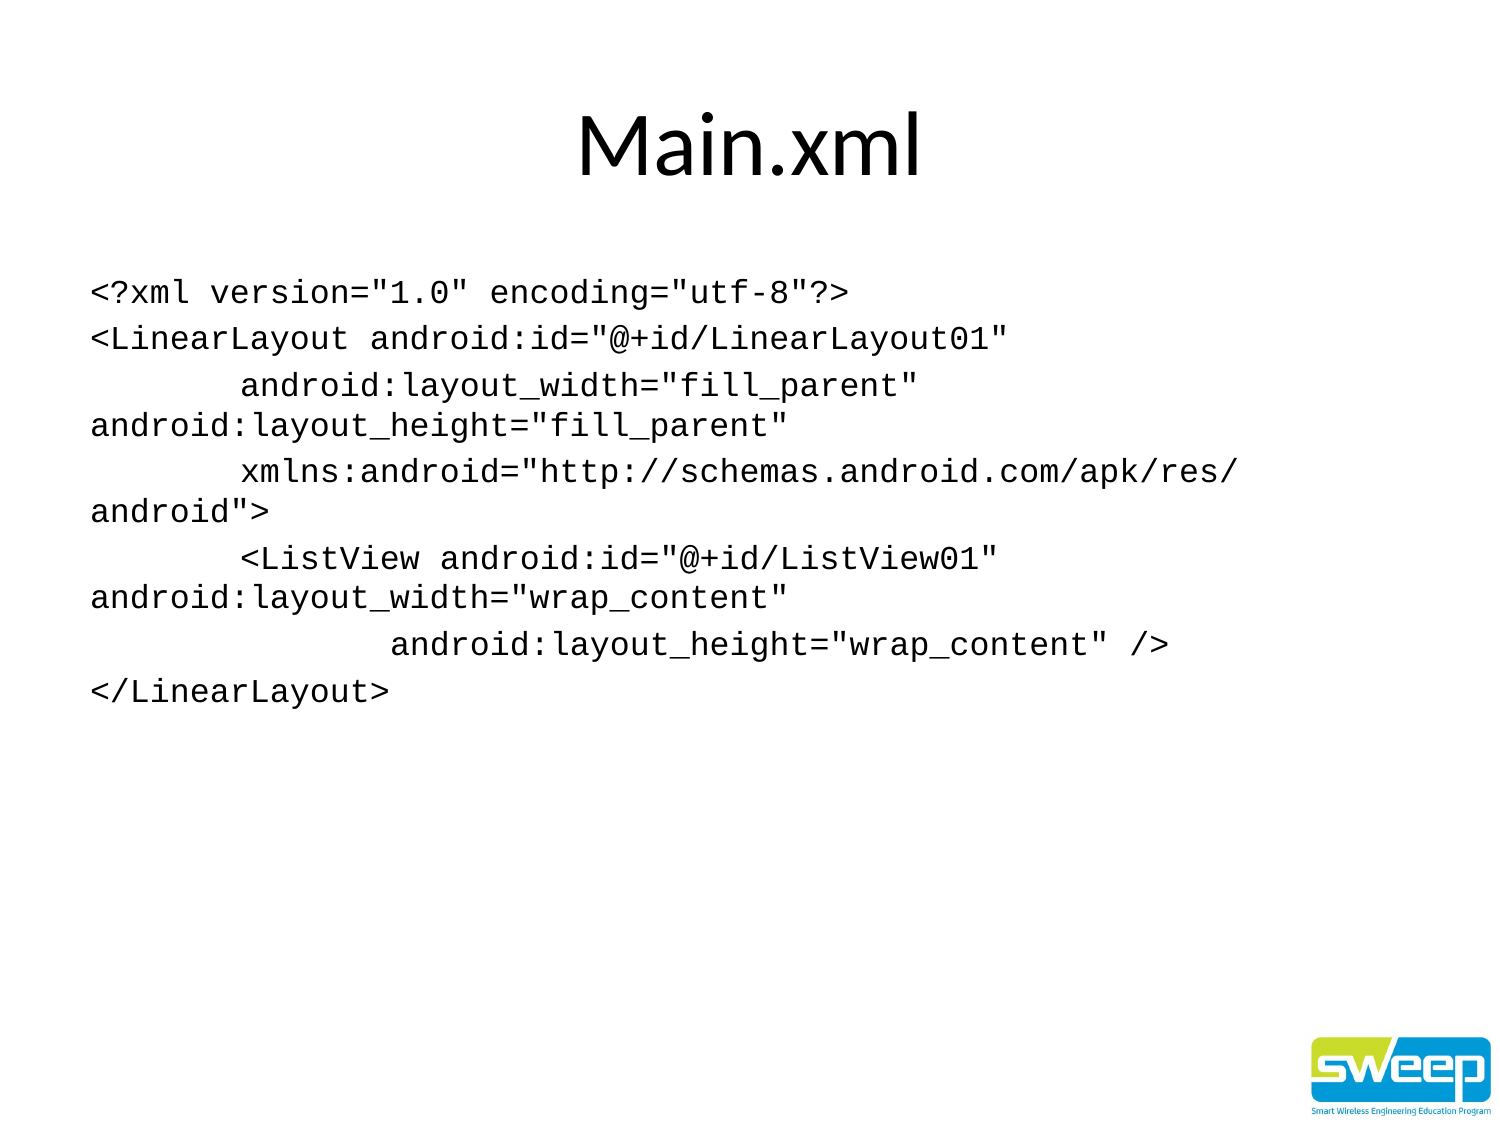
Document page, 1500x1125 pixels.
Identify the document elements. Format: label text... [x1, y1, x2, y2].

title Main.xml [75, 45, 1425, 233]
list <?xml version="1.0" encoding="utf-8"?> <LinearLayout android:id="@+id/LinearLayout01" android:layout_width="fill_parent" android:layout_height="fill_parent" xmlns:android="http://schemas.android.com/apk/res/android"> <ListView android:id="@+id/ListView01" android:layout_width="wrap_content" android:layout_height="wrap_content" /> </LinearLayout> [75, 262, 1425, 1005]
picture [1391, 1056, 1453, 1083]
picture [1303, 1029, 1491, 1116]
